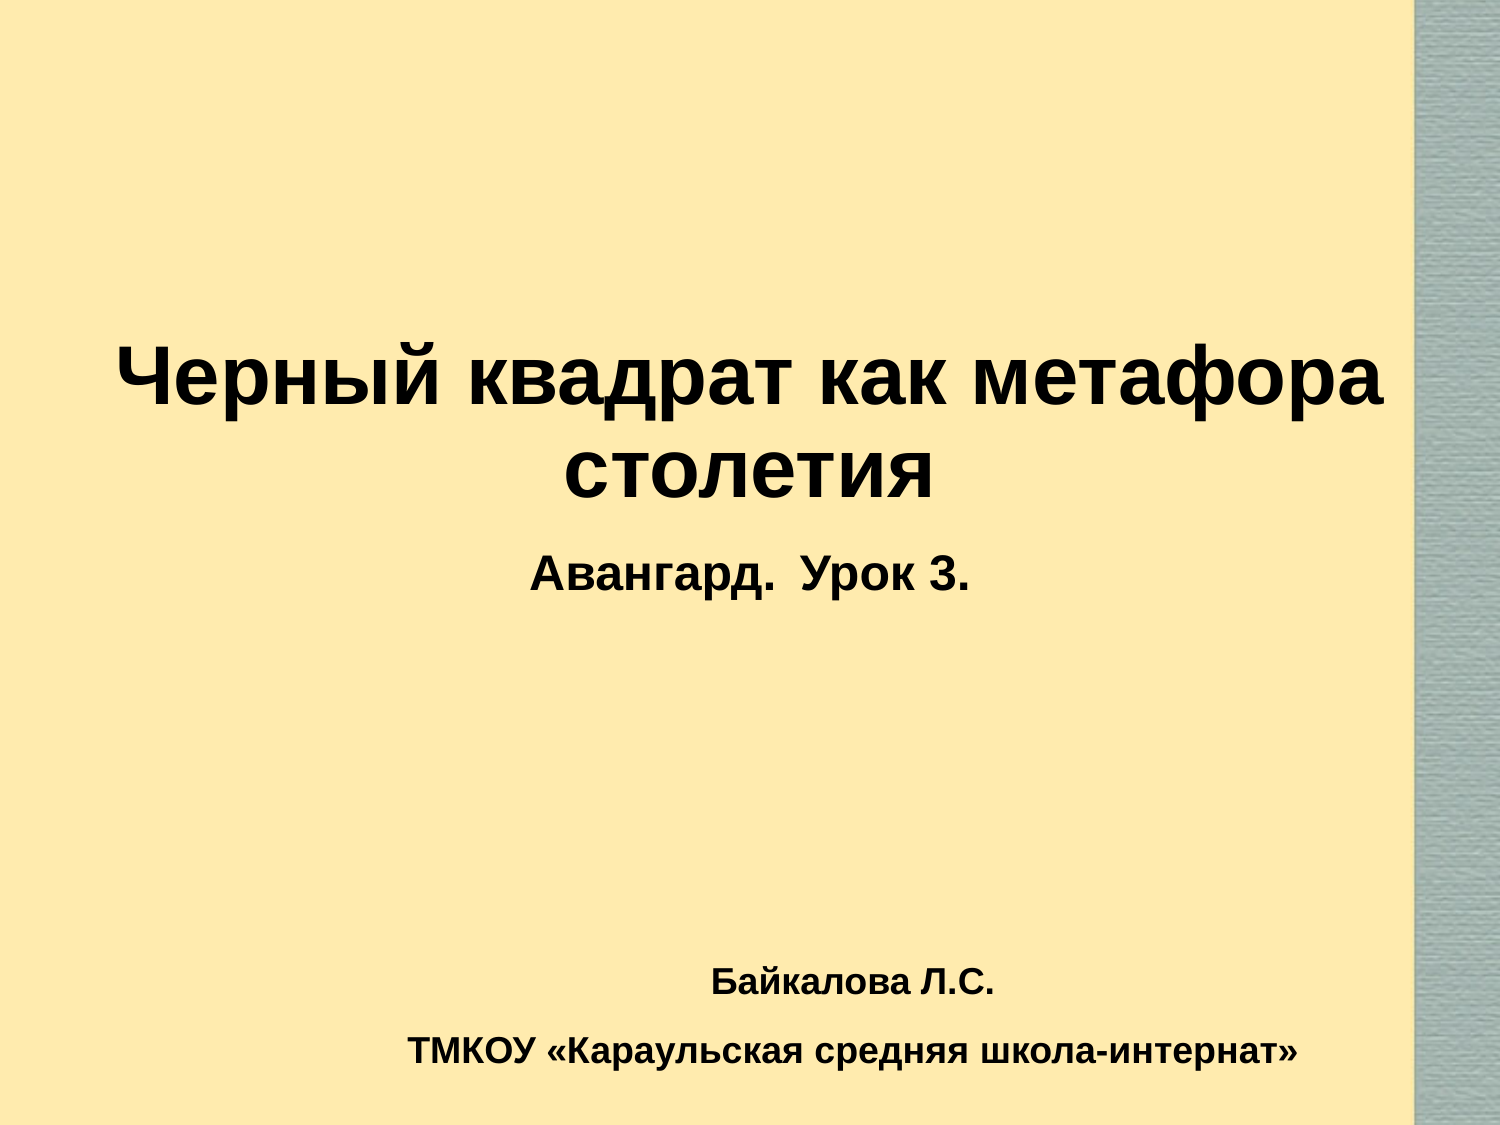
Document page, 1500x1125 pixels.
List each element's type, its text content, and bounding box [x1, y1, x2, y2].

title Черный квадрат как метафора столетия Авангард. Урок 3. [112, 349, 1388, 591]
picture [0, 0, 1500, 1125]
subtitle Байкалова Л.С. ТМКОУ «Караульская средняя школа-интернат» [327, 960, 1379, 1086]
